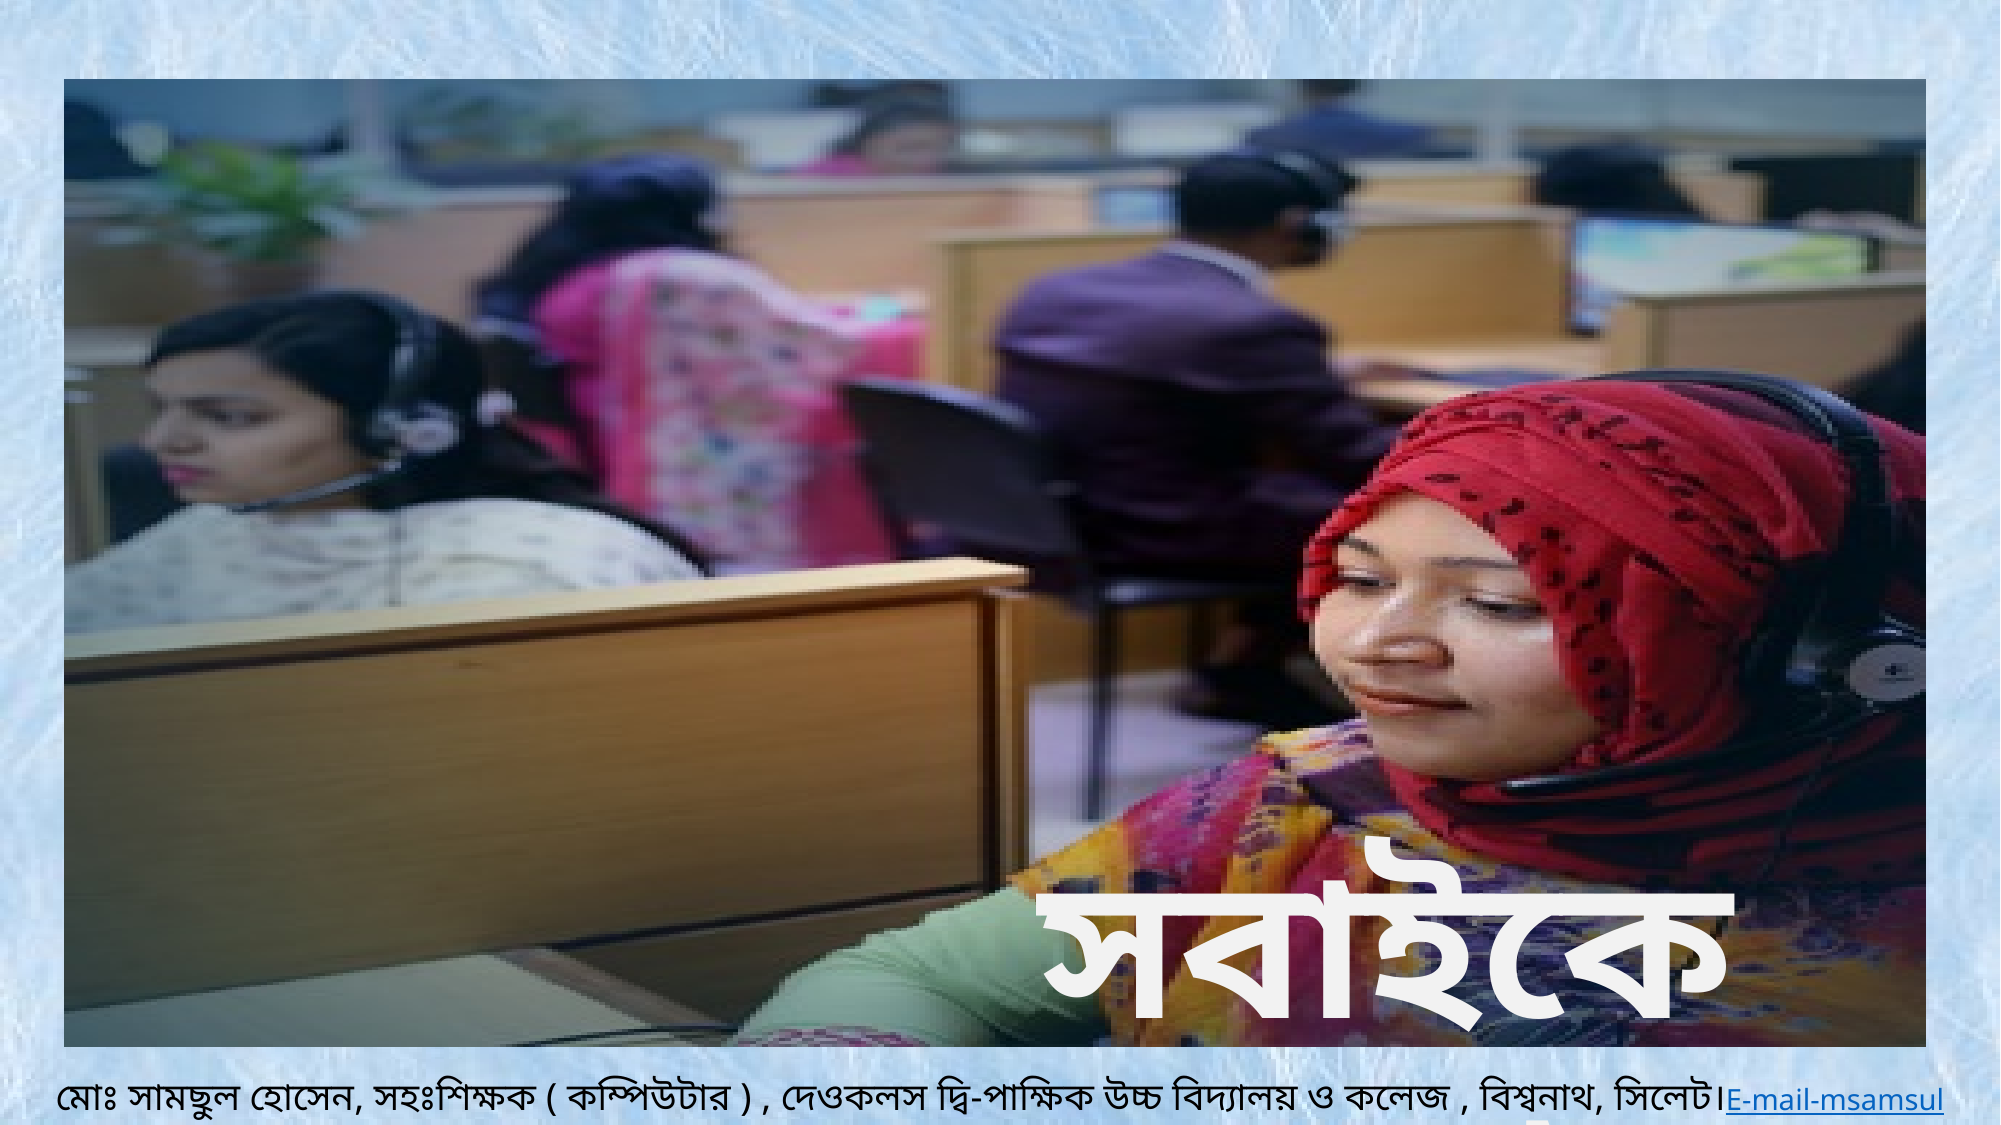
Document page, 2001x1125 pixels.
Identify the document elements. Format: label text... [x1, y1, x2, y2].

picture [683, 1089, 687, 1106]
text_box সবাইকে ধন্যবাদ [687, 811, 2000, 1125]
picture [0, 0, 2001, 1125]
picture [615, 1089, 624, 1096]
picture [628, 1089, 640, 1096]
picture [572, 1094, 583, 1106]
